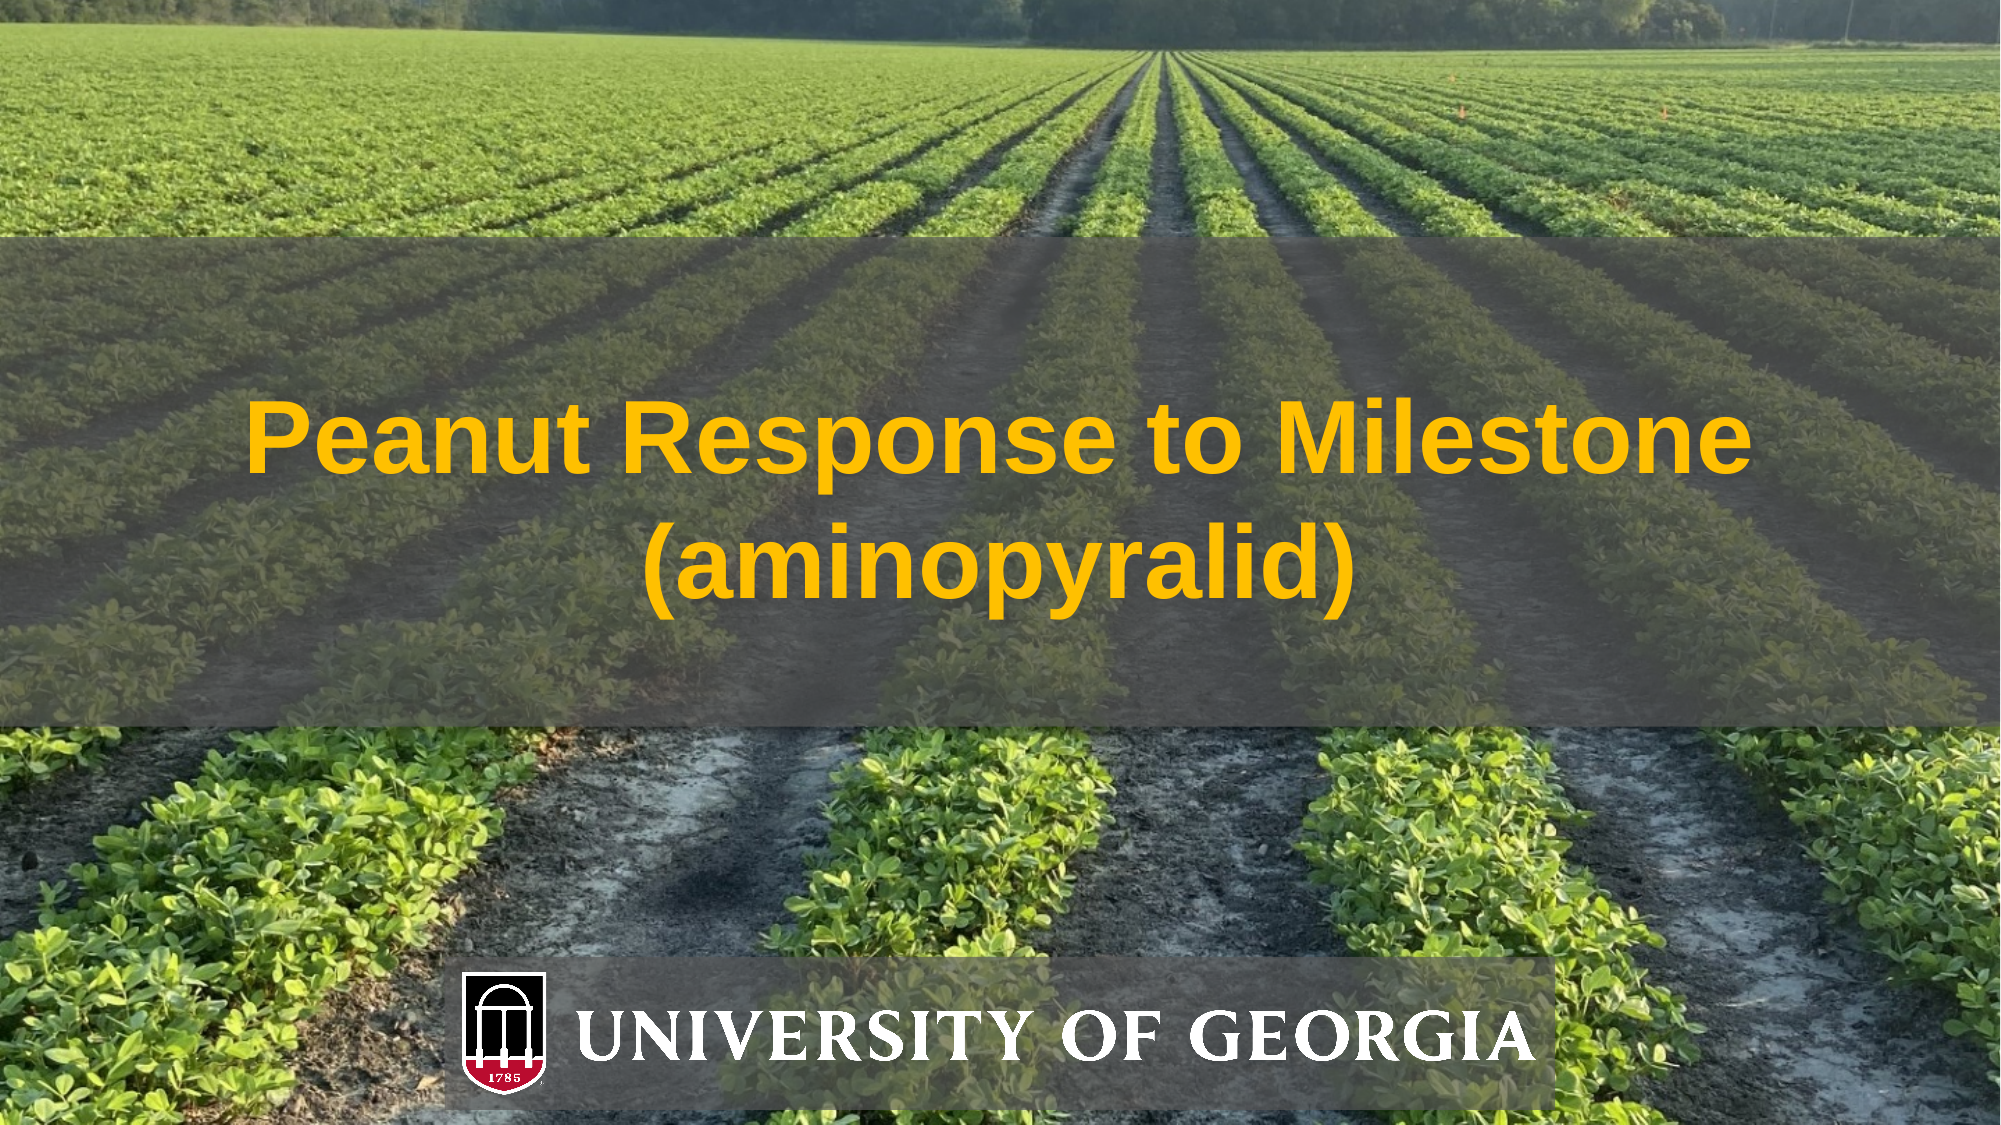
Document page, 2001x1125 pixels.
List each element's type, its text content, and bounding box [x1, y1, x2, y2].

text_box [444, 956, 1556, 1111]
text_box Peanut Response to Milestone (aminopyralid) [0, 237, 2000, 727]
picture [0, 0, 2001, 1125]
